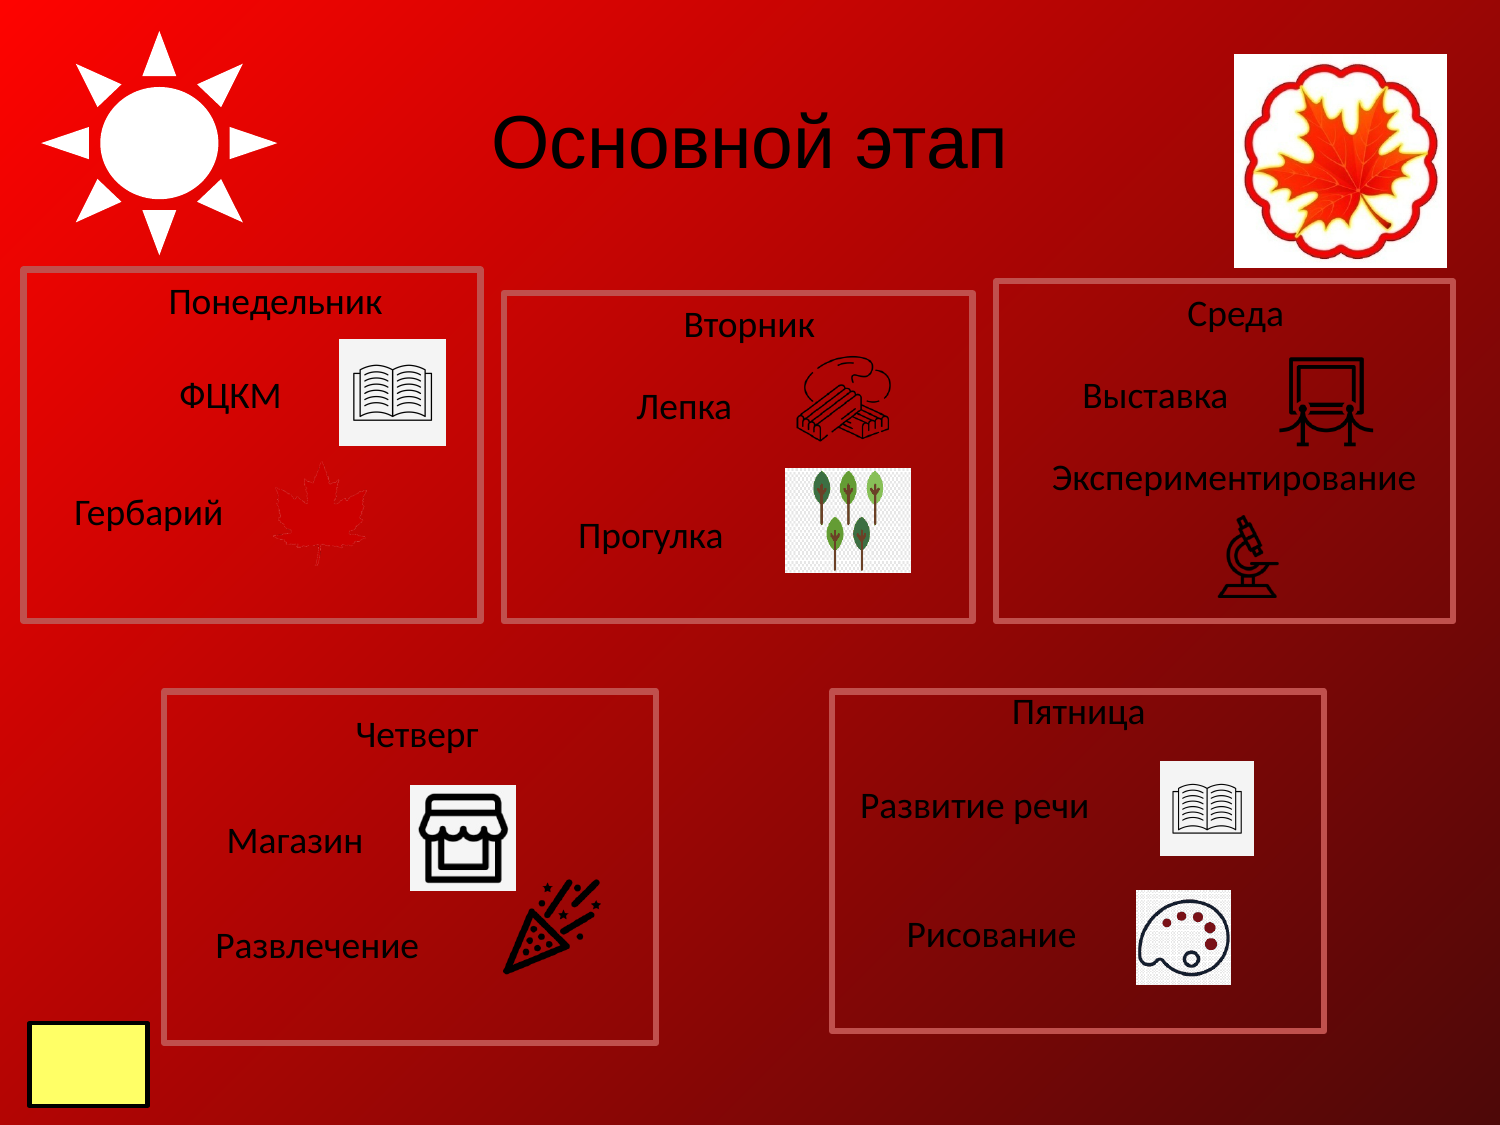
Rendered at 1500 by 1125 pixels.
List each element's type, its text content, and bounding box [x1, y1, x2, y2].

text_box Среда [1172, 281, 1300, 341]
text_box [27, 1021, 150, 1108]
picture [1136, 890, 1231, 985]
text_box [195, 61, 245, 110]
text_box [98, 84, 221, 202]
text_box [140, 207, 179, 258]
text_box [73, 61, 124, 110]
picture [1206, 515, 1290, 598]
picture [796, 351, 891, 446]
picture [1233, 54, 1448, 268]
picture [1277, 351, 1376, 450]
text_box Пятница [997, 679, 1161, 740]
text_box Магазин [211, 808, 379, 869]
picture [1159, 761, 1255, 856]
text_box [502, 291, 975, 623]
picture [269, 456, 372, 568]
text_box [140, 28, 179, 79]
text_box Понедельник [153, 269, 398, 330]
text_box Четверг [340, 703, 494, 763]
text_box Вторник [668, 292, 831, 353]
text_box [39, 124, 91, 162]
text_box [162, 689, 658, 1045]
picture [409, 784, 601, 976]
picture [784, 468, 911, 573]
title Основной этап [75, 45, 1425, 233]
picture [339, 339, 446, 446]
text_box [195, 176, 245, 225]
text_box [830, 689, 1326, 1033]
text_box Выставка [1067, 363, 1253, 423]
text_box [994, 279, 1455, 623]
text_box [73, 176, 124, 225]
text_box [227, 124, 280, 162]
text_box [21, 267, 483, 623]
